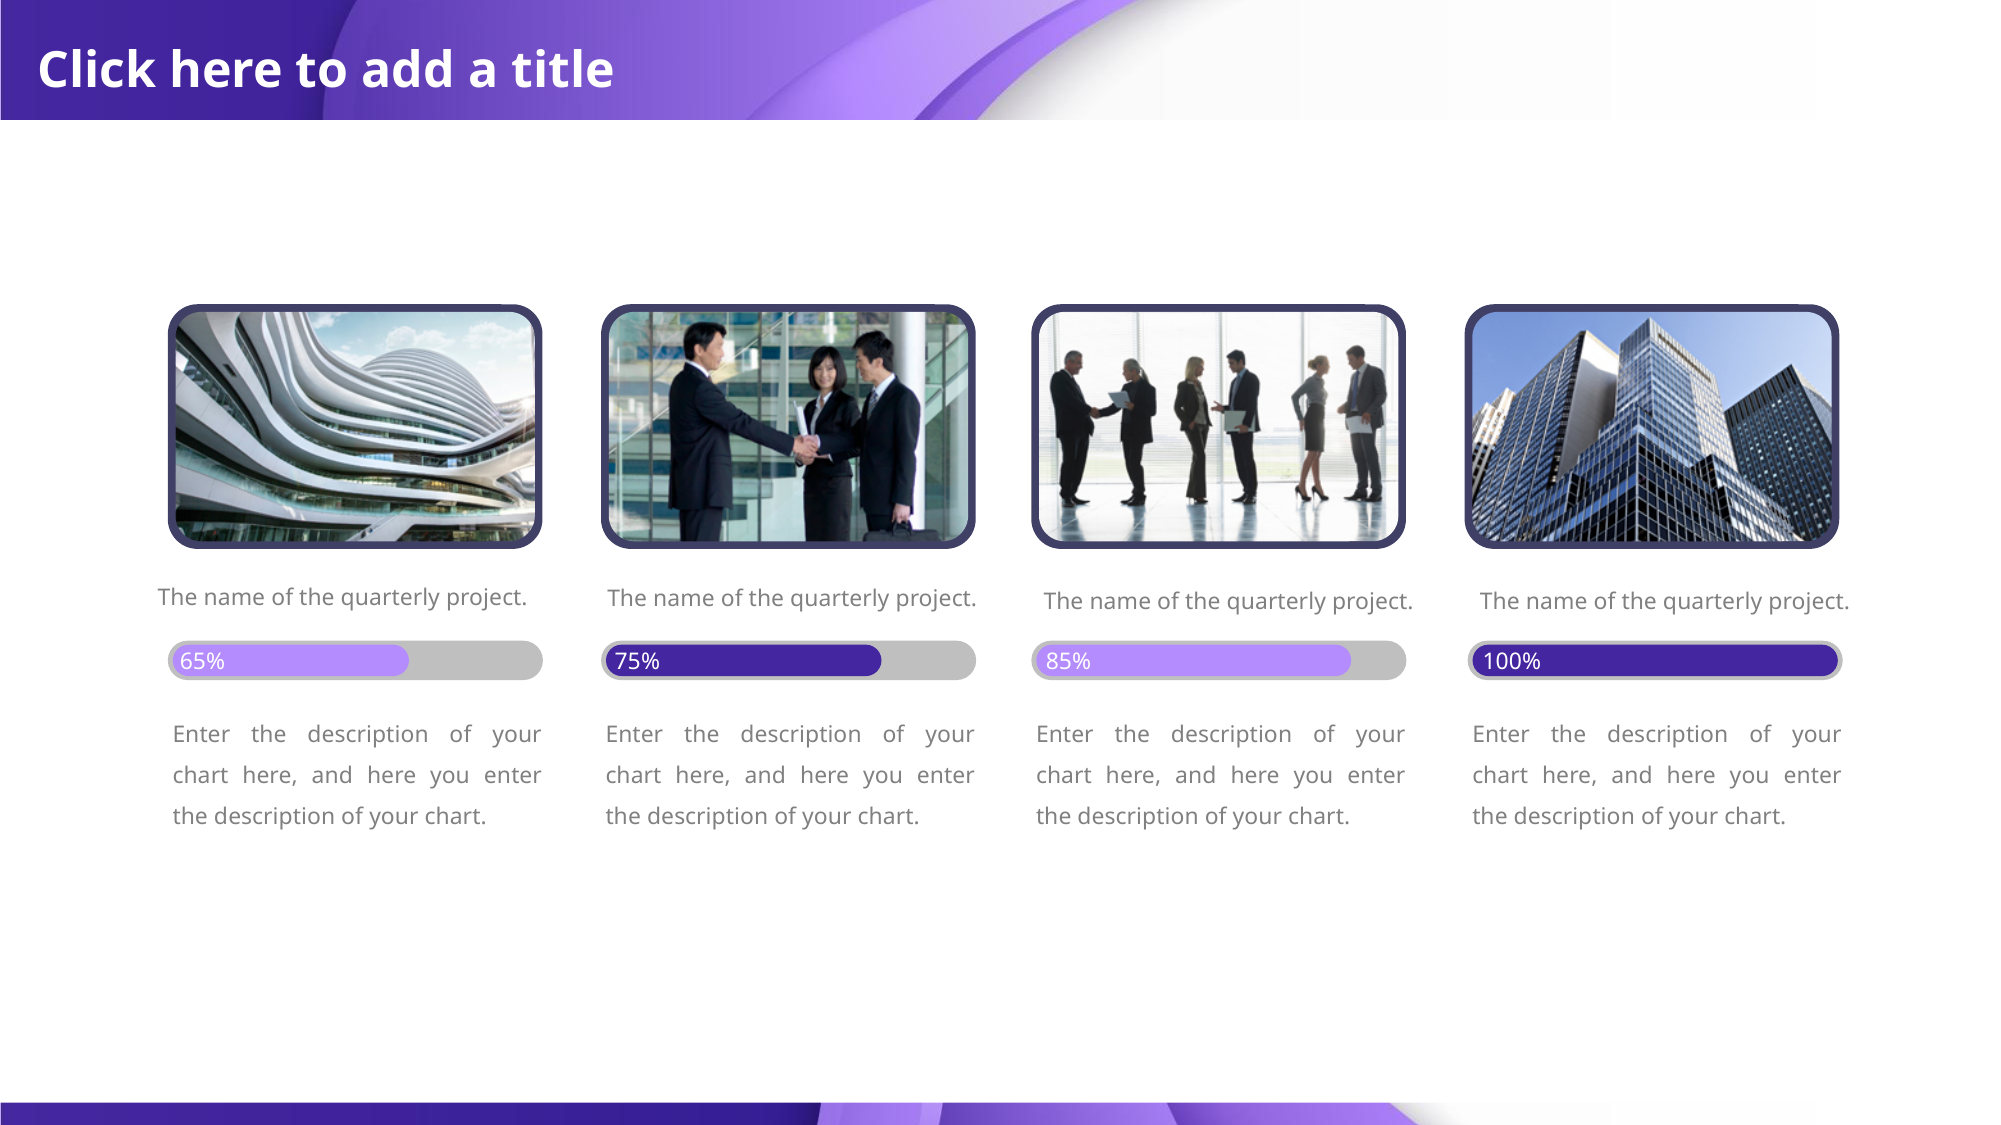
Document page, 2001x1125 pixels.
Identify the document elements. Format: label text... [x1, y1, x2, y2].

text_box [1112, 639, 1408, 682]
text_box Enter the description of your chart here, and here you enter the description of your chart. [152, 695, 563, 840]
text_box 100% [1462, 637, 1562, 685]
text_box 75% [594, 637, 681, 685]
text_box [681, 639, 978, 682]
text_box The name of the quarterly project. [587, 574, 998, 622]
text_box [1562, 639, 1844, 682]
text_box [167, 304, 543, 549]
text_box 65% [159, 637, 246, 685]
text_box The name of the quarterly project. [137, 572, 549, 620]
text_box The name of the quarterly project. [1459, 576, 1871, 624]
text_box The name of the quarterly project. [1023, 576, 1435, 624]
text_box [1112, 643, 1353, 678]
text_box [1031, 304, 1406, 549]
text_box Enter the description of your chart here, and here you enter the description of your chart. [585, 695, 996, 840]
text_box [246, 643, 410, 678]
picture [0, 0, 2001, 1125]
text_box Enter the description of your chart here, and here you enter the description of your chart. [1452, 695, 1862, 840]
text_box [1562, 643, 1839, 678]
title Click here to add a title [22, 22, 1748, 120]
text_box Enter the description of your chart here, and here you enter the description of your chart. [1015, 695, 1426, 840]
text_box [246, 639, 544, 682]
text_box [681, 643, 883, 678]
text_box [601, 304, 976, 549]
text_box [1464, 304, 1840, 549]
text_box 85% [1025, 637, 1112, 685]
